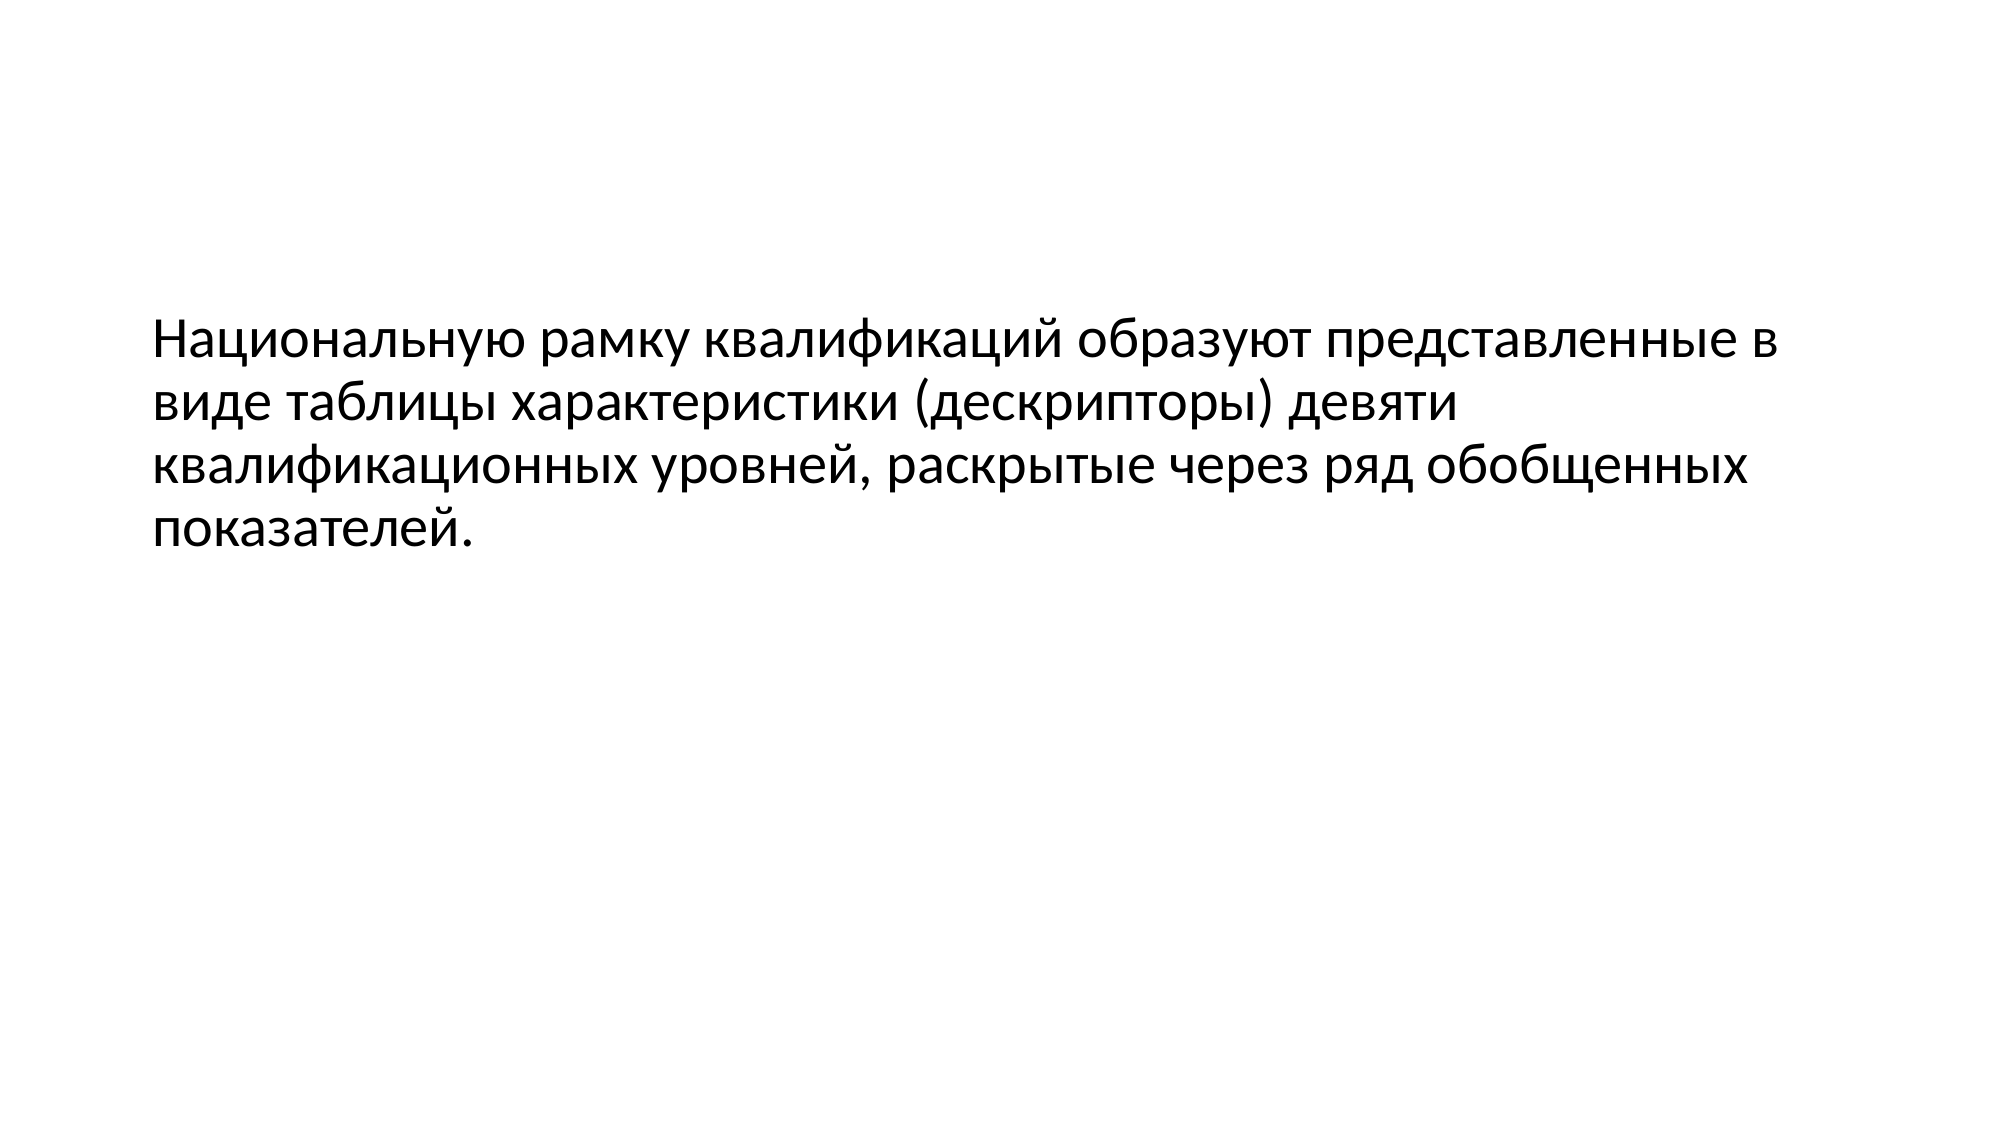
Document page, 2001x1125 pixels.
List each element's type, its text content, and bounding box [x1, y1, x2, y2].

list Национальную рамку квалификаций образуют представленные в виде таблицы характеристики (дескрипторы) девяти квалификационных уровней, раскрытые через ряд обобщенных показателей. [137, 299, 1863, 1014]
